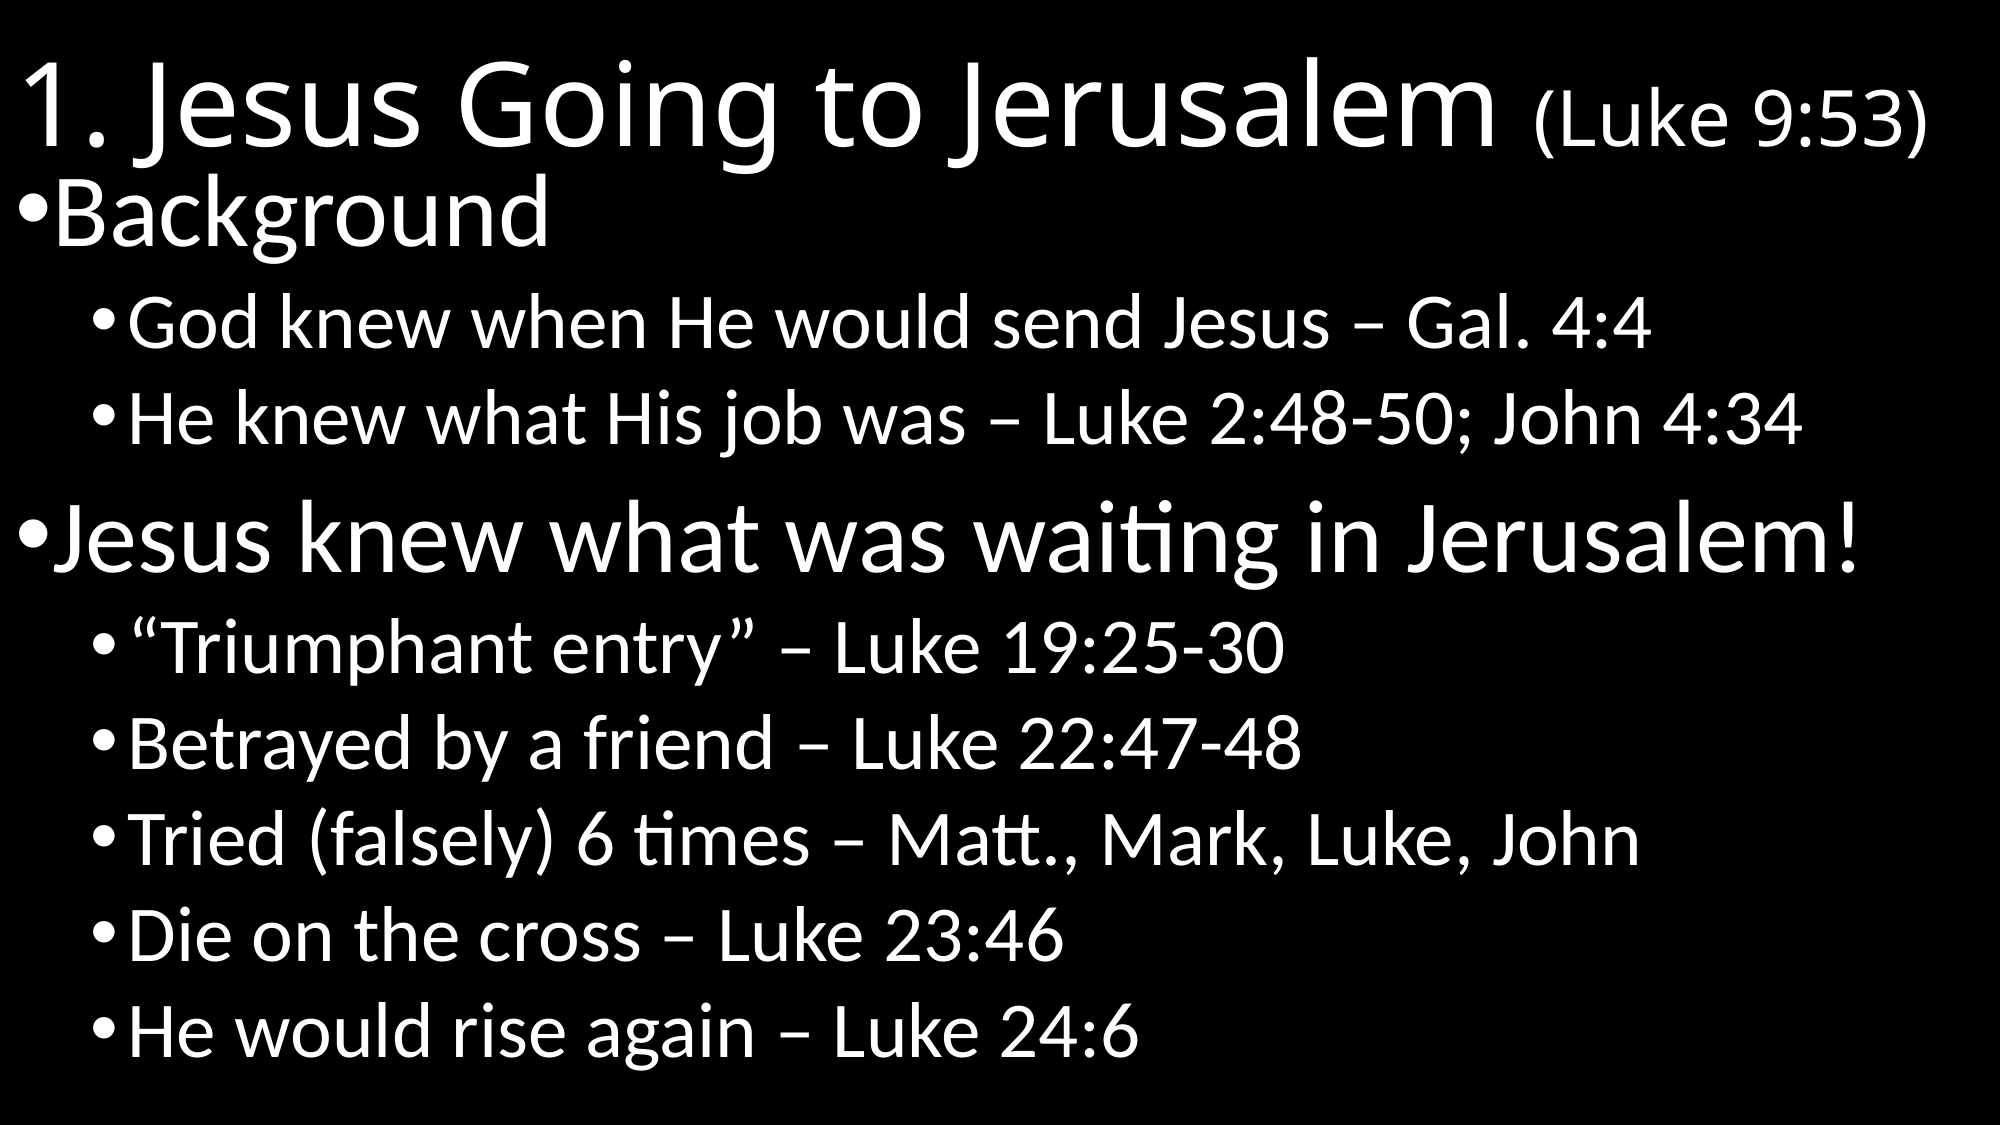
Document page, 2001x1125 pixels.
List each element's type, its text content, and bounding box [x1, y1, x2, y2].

list Background God knew when He would send Jesus – Gal. 4:4 He knew what His job was – Luke 2:48-50; John 4:34 Jesus knew what was waiting in Jerusalem! “Triumphant entry” – Luke 19:25-30 Betrayed by a friend – Luke 22:47-48 Tried (falsely) 6 times – Matt., Mark, Luke, John Die on the cross – Luke 23:46 He would rise again – Luke 24:6 [0, 149, 2000, 1125]
title 1. Jesus Going to Jerusalem (Luke 9:53) [0, 0, 2000, 149]
